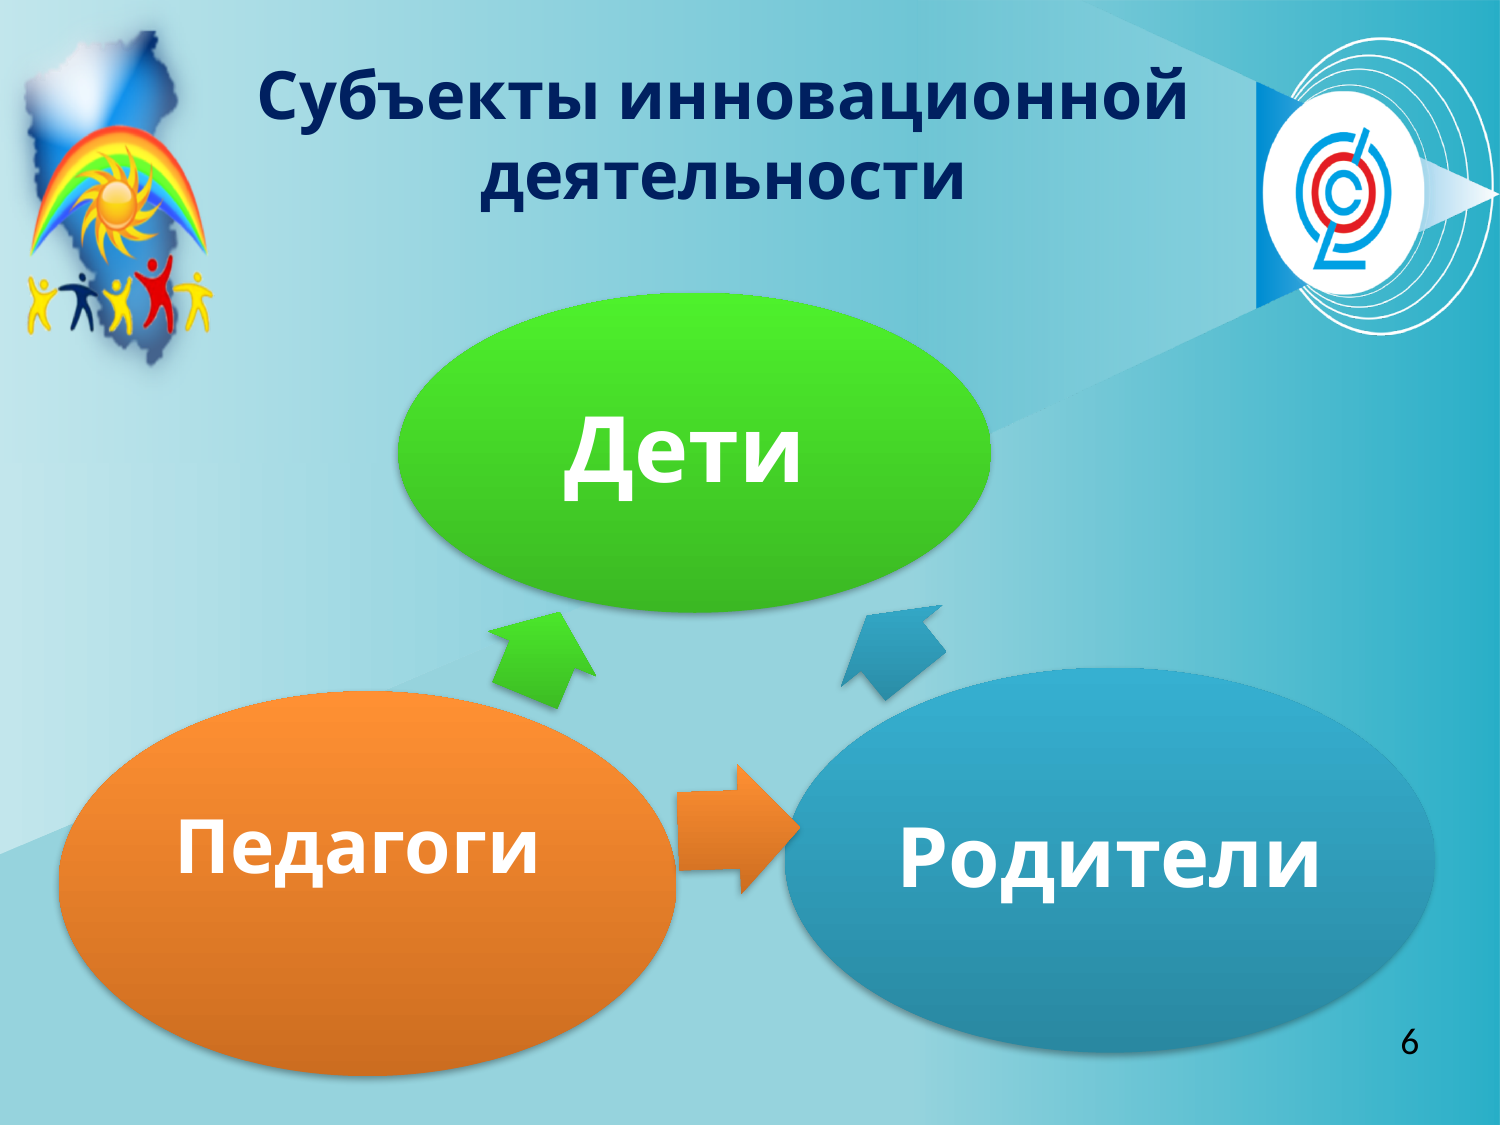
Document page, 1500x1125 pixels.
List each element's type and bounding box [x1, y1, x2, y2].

text_box [0, 0, 1500, 1125]
text_box [58, 204, 1454, 1091]
